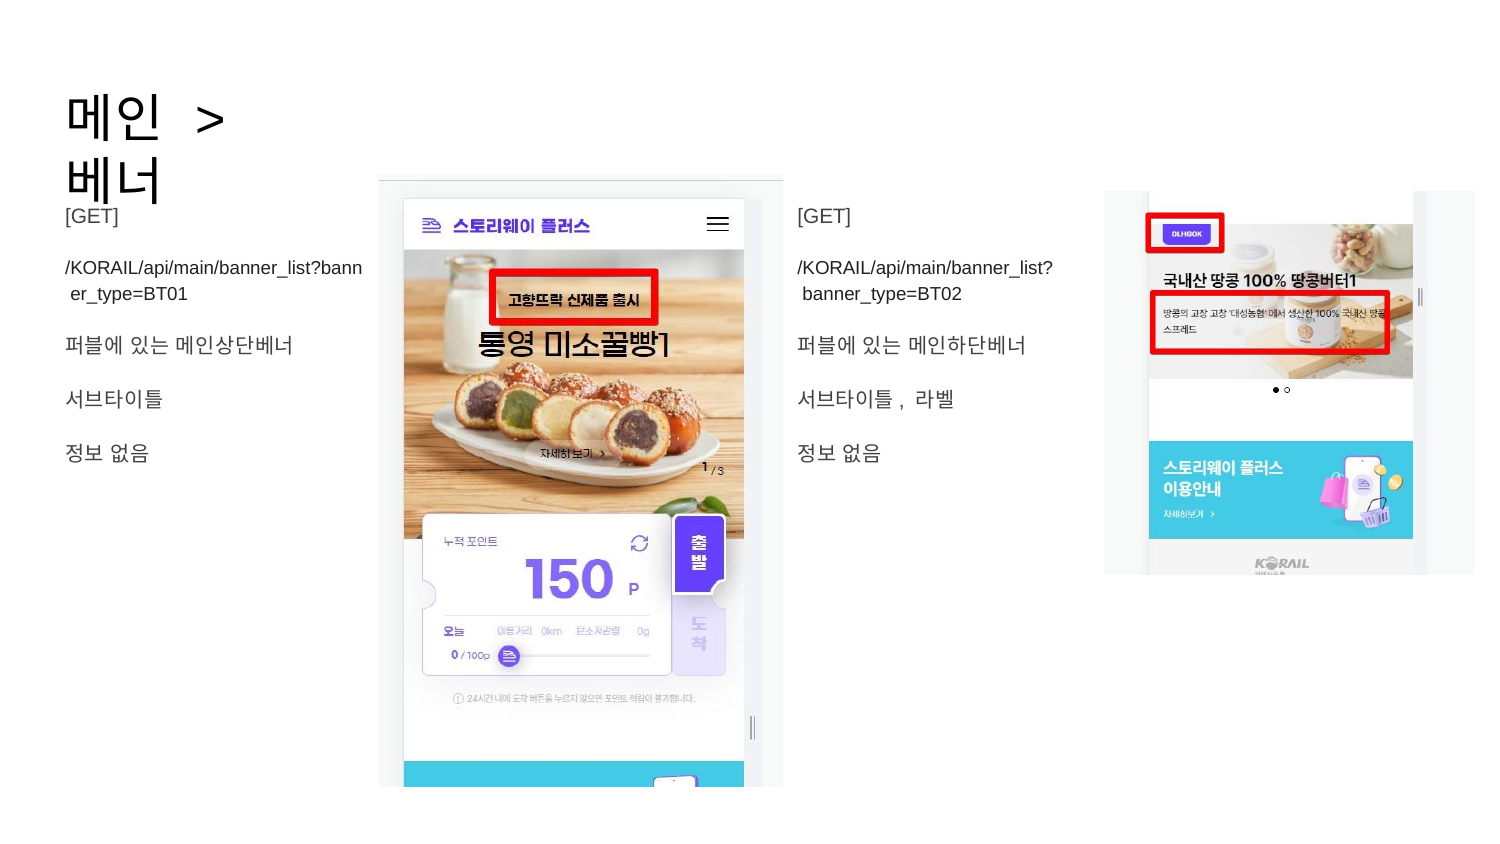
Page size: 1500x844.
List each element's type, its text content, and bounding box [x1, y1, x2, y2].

title 메인 > 베너 [63, 82, 338, 227]
text_box 정보 없음 [63, 438, 156, 466]
text_box /KORAIL/api/main/banner_list? banner_type=BT02 [795, 250, 1057, 304]
text_box 퍼블에 있는 메인하단베너 [795, 330, 1038, 358]
text_box 서브타이틀 [63, 384, 172, 412]
text_box 퍼블에 있는 메인상단베너 [63, 330, 306, 358]
text_box [GET] [63, 200, 122, 228]
text_box [378, 174, 784, 787]
text_box /KORAIL/api/main/banner_list?bann er_type=BT01 [63, 250, 366, 304]
text_box [1103, 191, 1475, 575]
text_box 정보 없음 [795, 438, 888, 466]
text_box [GET] [795, 200, 854, 228]
text_box 서브타이틀, 라벨 [795, 384, 955, 412]
